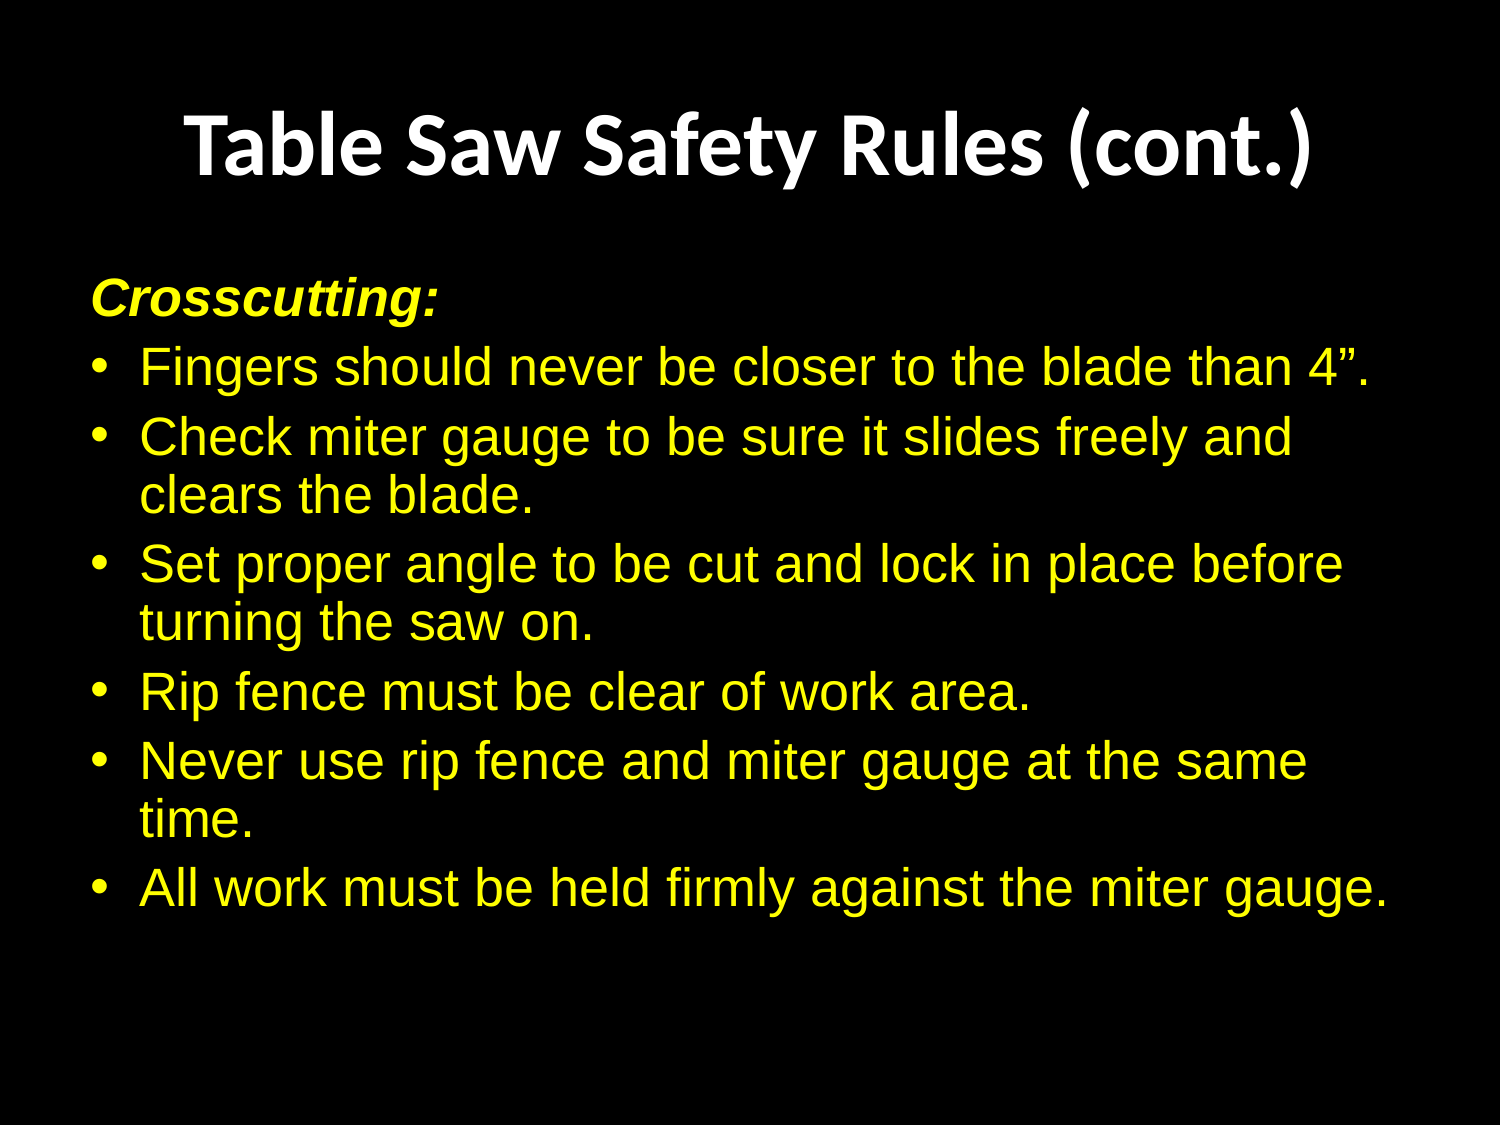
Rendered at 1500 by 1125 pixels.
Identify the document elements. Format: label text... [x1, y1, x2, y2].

list Crosscutting: Fingers should never be closer to the blade than 4”. Check miter gauge to be sure it slides freely and clears the blade. Set proper angle to be cut and lock in place before turning the saw on. Rip fence must be clear of work area. Never use rip fence and miter gauge at the same time. All work must be held firmly against the miter gauge. [75, 262, 1425, 1005]
title Table Saw Safety Rules (cont.) [75, 45, 1425, 233]
